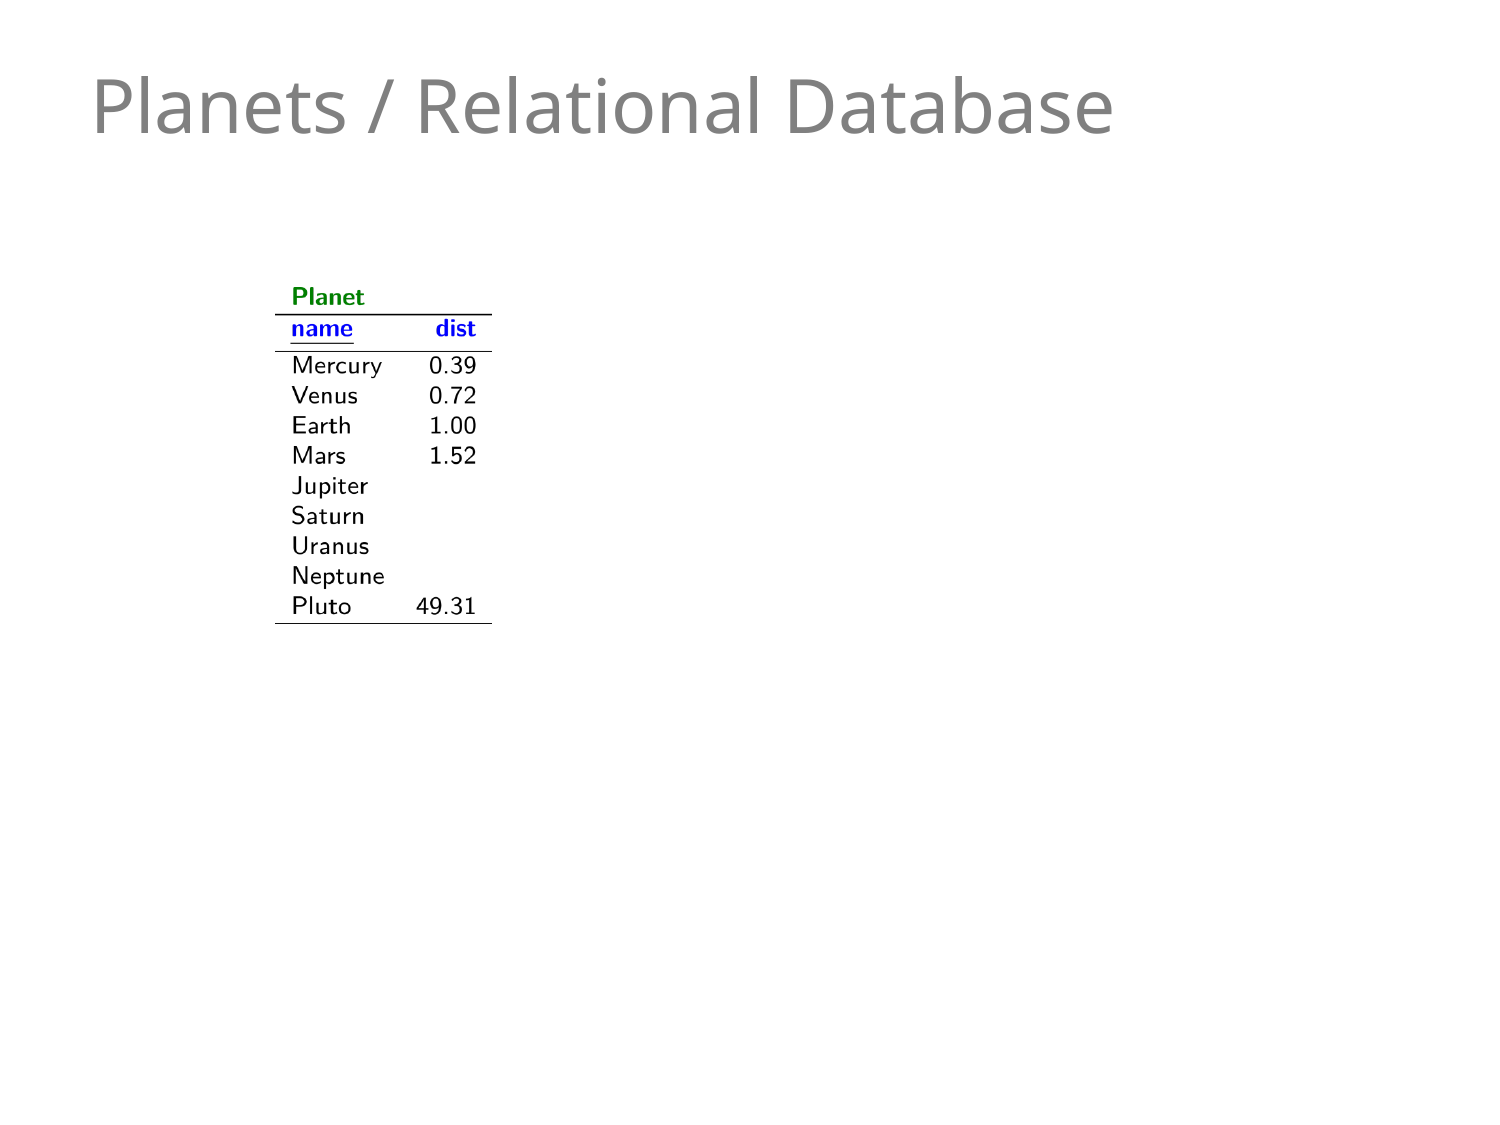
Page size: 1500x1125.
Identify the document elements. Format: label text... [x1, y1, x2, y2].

picture [274, 287, 493, 625]
title Planets / Relational Database [75, 45, 1425, 163]
